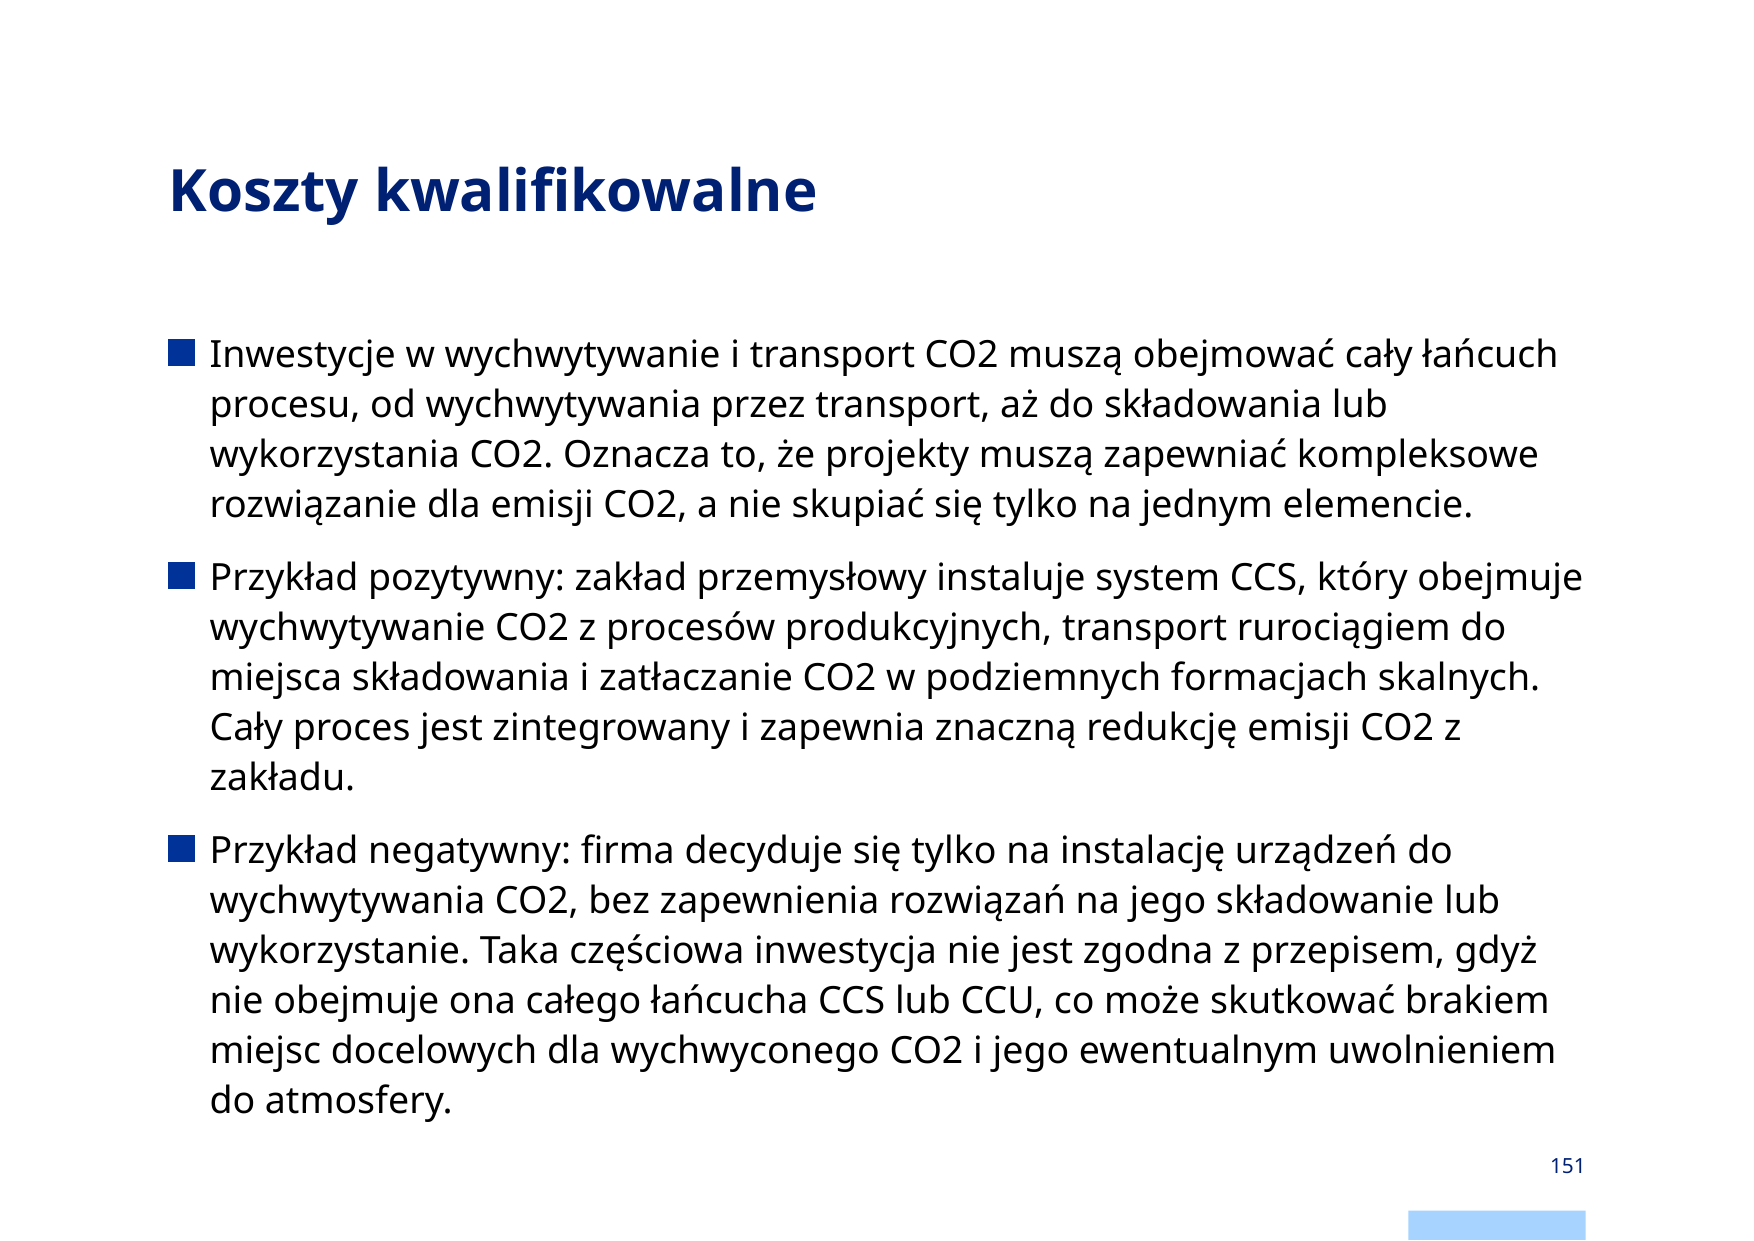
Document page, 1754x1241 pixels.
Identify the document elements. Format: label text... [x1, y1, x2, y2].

picture [168, 339, 195, 366]
slide_number 151 [1408, 1151, 1586, 1182]
picture [168, 835, 195, 862]
picture [168, 562, 195, 589]
list Inwestycje w wychwytywanie i transport CO2 muszą obejmować cały łańcuch procesu, od wychwytywania przez transport, aż do składowania lub wykorzystania CO2. Oznacza to, że projekty muszą zapewniać kompleksowe rozwiązanie dla emisji CO2, a nie skupiać się tylko na jednym elemencie. Przykład pozytywny: zakład przemysłowy instaluje system CCS, który obejmuje wychwytywanie CO2 z procesów produkcyjnych, transport rurociągiem do miejsca składowania i zatłaczanie CO2 w podziemnych formacjach skalnych. Cały proces jest zintegrowany i zapewnia znaczną redukcję emisji CO2 z zakładu. Przykład negatywny: firma decyduje się tylko na instalację urządzeń do wychwytywania CO2, bez zapewnienia rozwiązań na jego składowanie lub wykorzystanie. Taka częściowa inwestycja nie jest zgodna z przepisem, gdyż nie obejmuje ona całego łańcucha CCS lub CCU, co może skutkować brakiem miejsc docelowych dla wychwyconego CO2 i jego ewentualnym uwolnieniem do atmosfery. [168, 324, 1586, 1199]
title Koszty kwalifikowalne [168, 147, 1586, 324]
